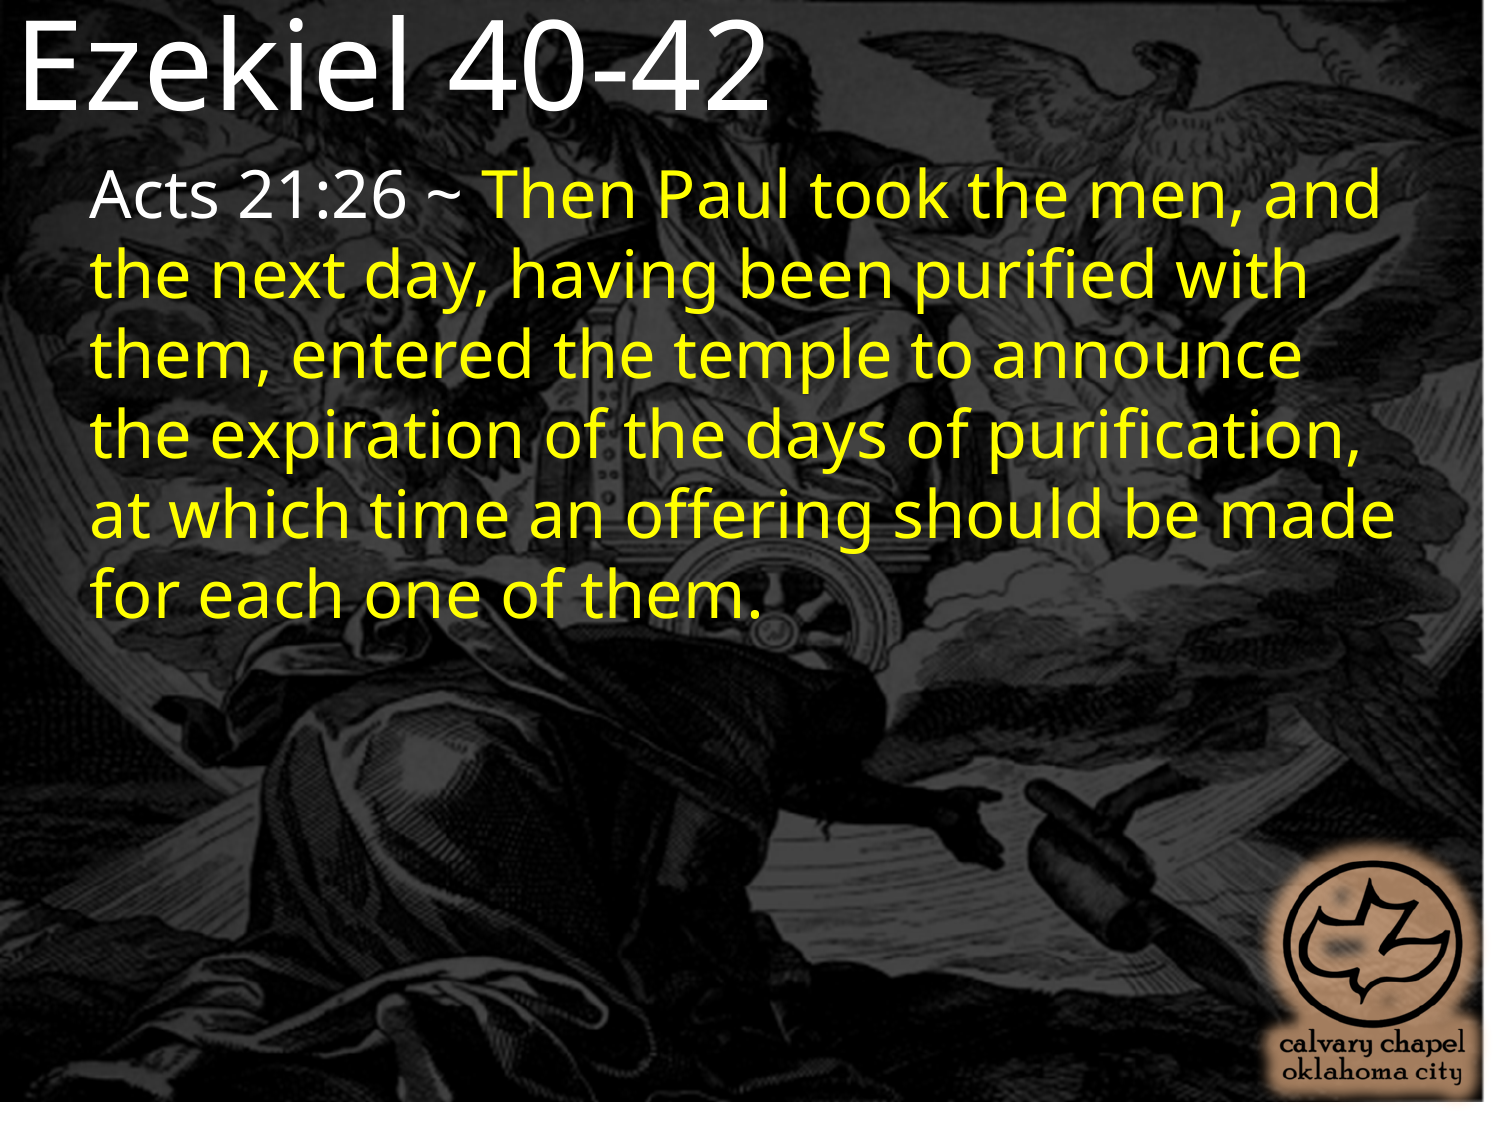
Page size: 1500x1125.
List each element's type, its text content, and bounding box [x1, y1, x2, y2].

text_box Acts 21:26 ~ Then Paul took the men, and the next day, having been purified with them, entered the temple to announce the expiration of the days of purification, at which time an offering should be made for each one of them. [74, 144, 1425, 640]
text_box Ezekiel 40-42 [0, 0, 1245, 143]
picture [0, 0, 1500, 1125]
